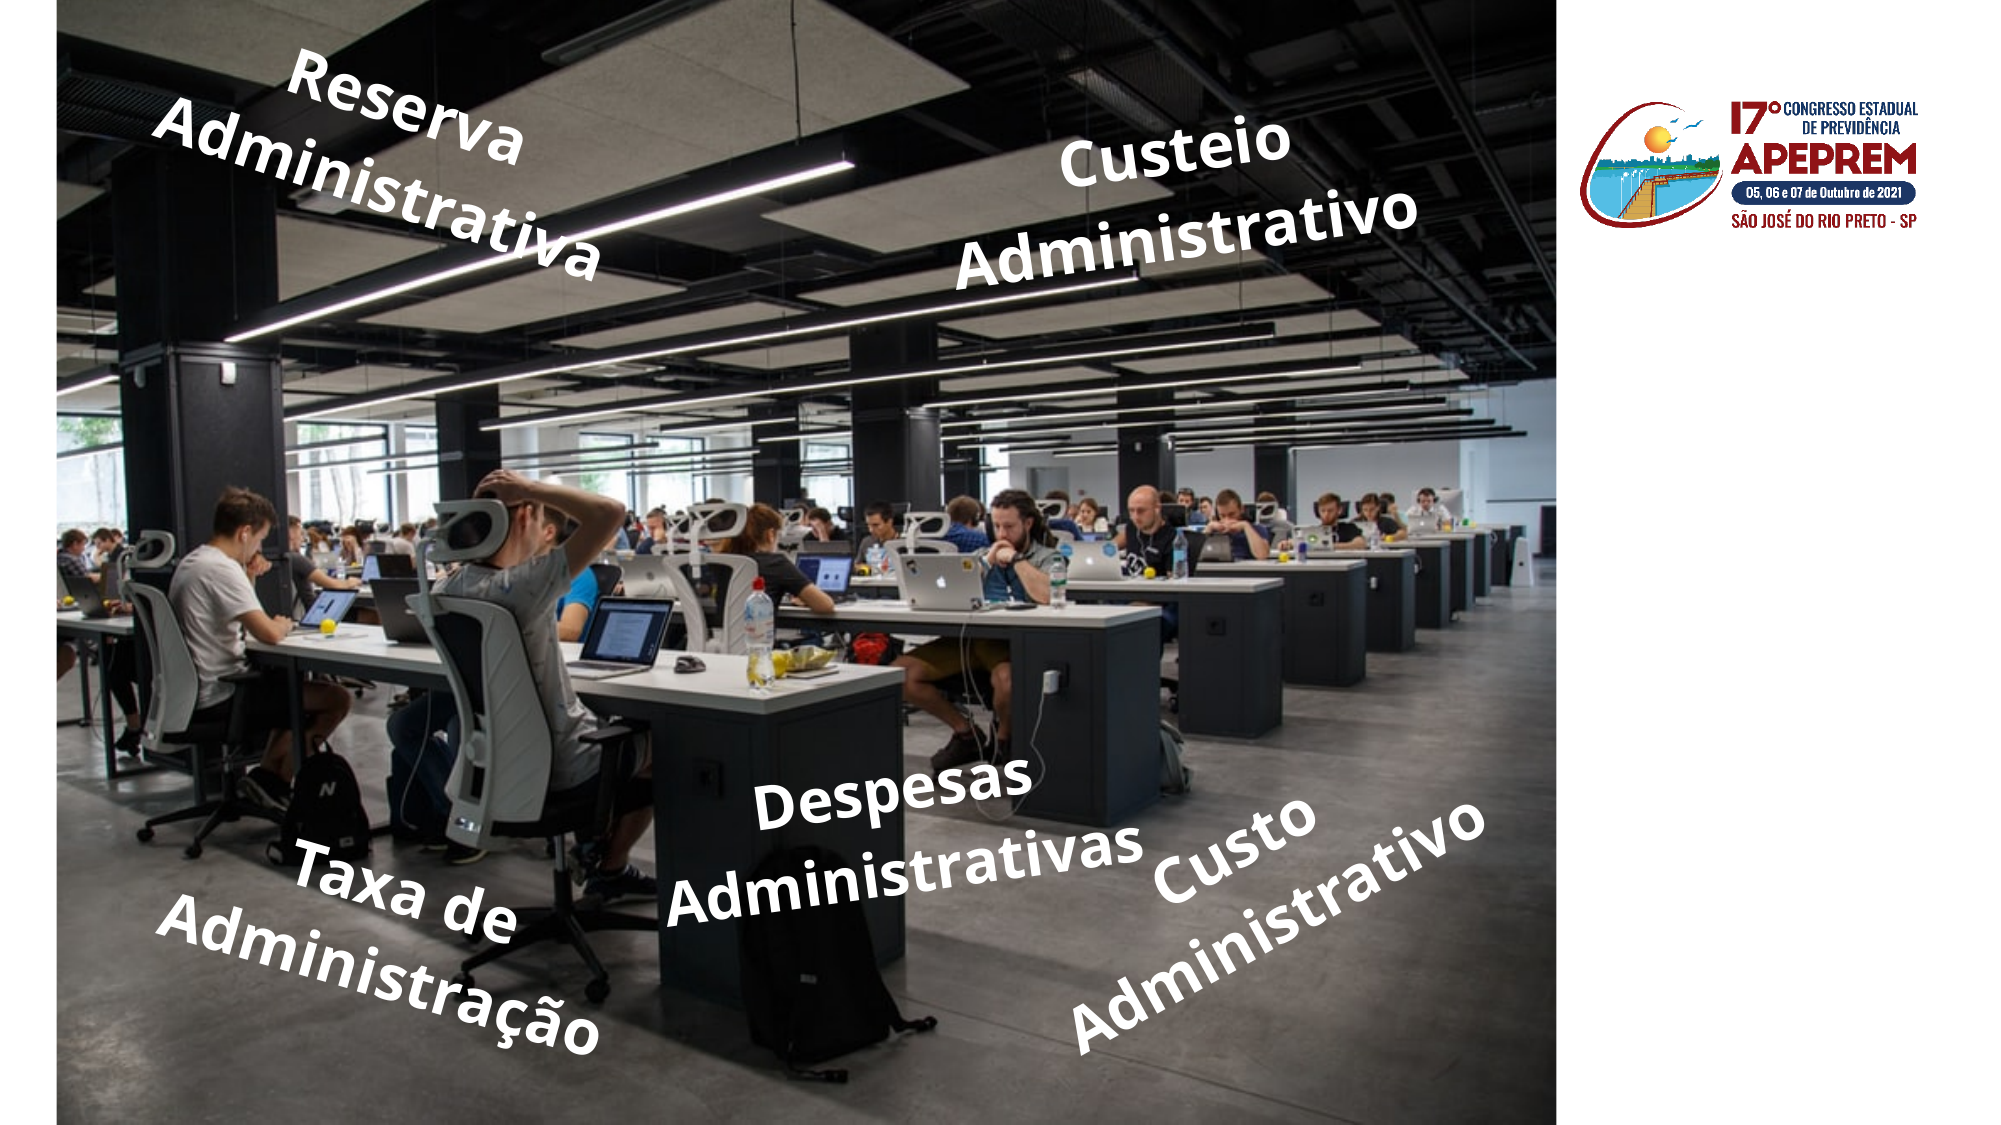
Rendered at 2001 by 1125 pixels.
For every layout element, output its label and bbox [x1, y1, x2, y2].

picture [1580, 101, 1918, 228]
picture [56, 0, 1557, 1125]
